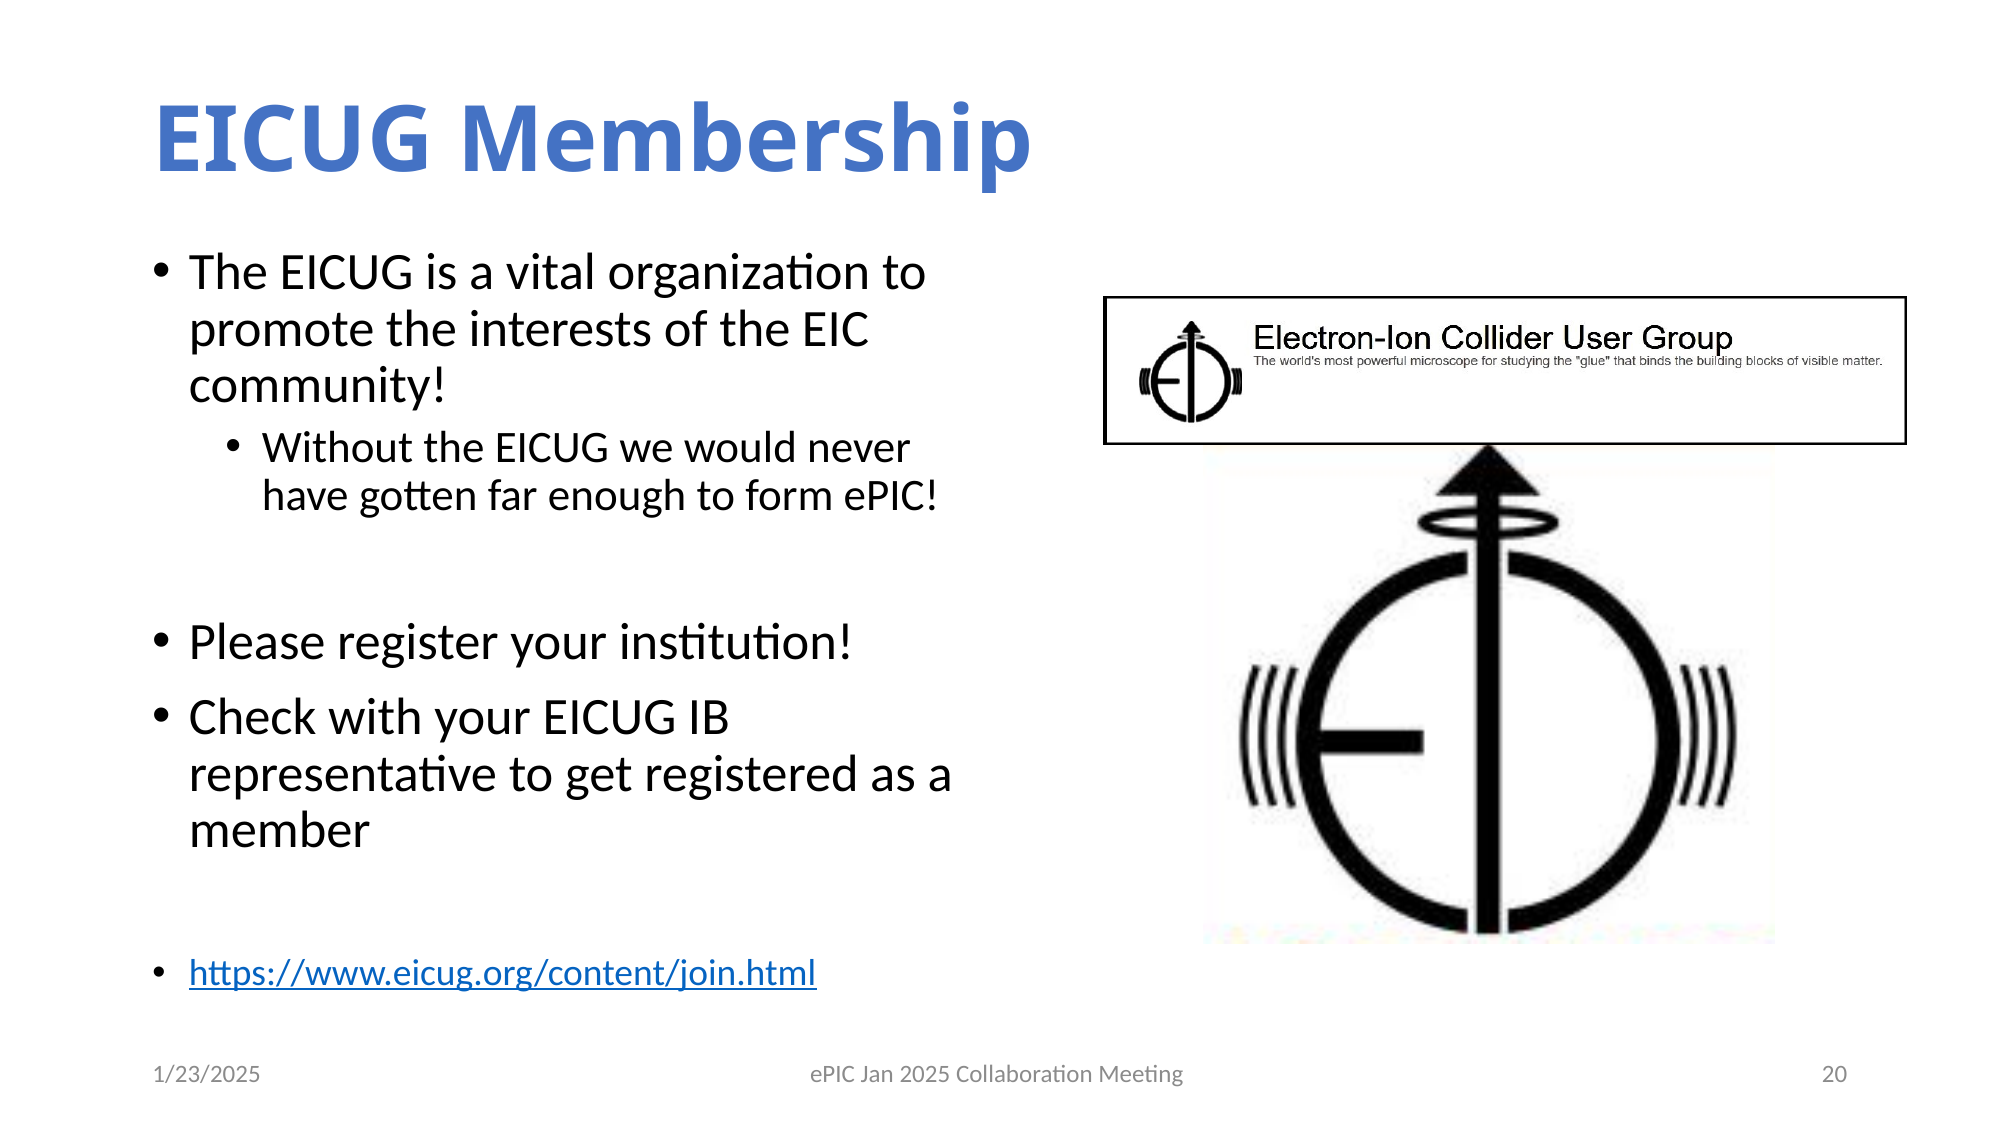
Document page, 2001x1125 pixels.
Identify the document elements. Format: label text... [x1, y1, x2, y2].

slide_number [137, 1042, 588, 1103]
list The EICUG is a vital organization to promote the interests of the EIC community! Without the EICUG we would never have gotten far enough to form ePIC! Please register your institution! Check with your EICUG IB representative to get registered as a member https://www.eicug.org/content/join.html [137, 236, 971, 1014]
slide_number 20 [1412, 1042, 1863, 1103]
footer ePIC Jan 2025 Collaboration Meeting [662, 1042, 1338, 1103]
picture [1102, 296, 1907, 944]
title EICUG Membership [137, 59, 1863, 224]
